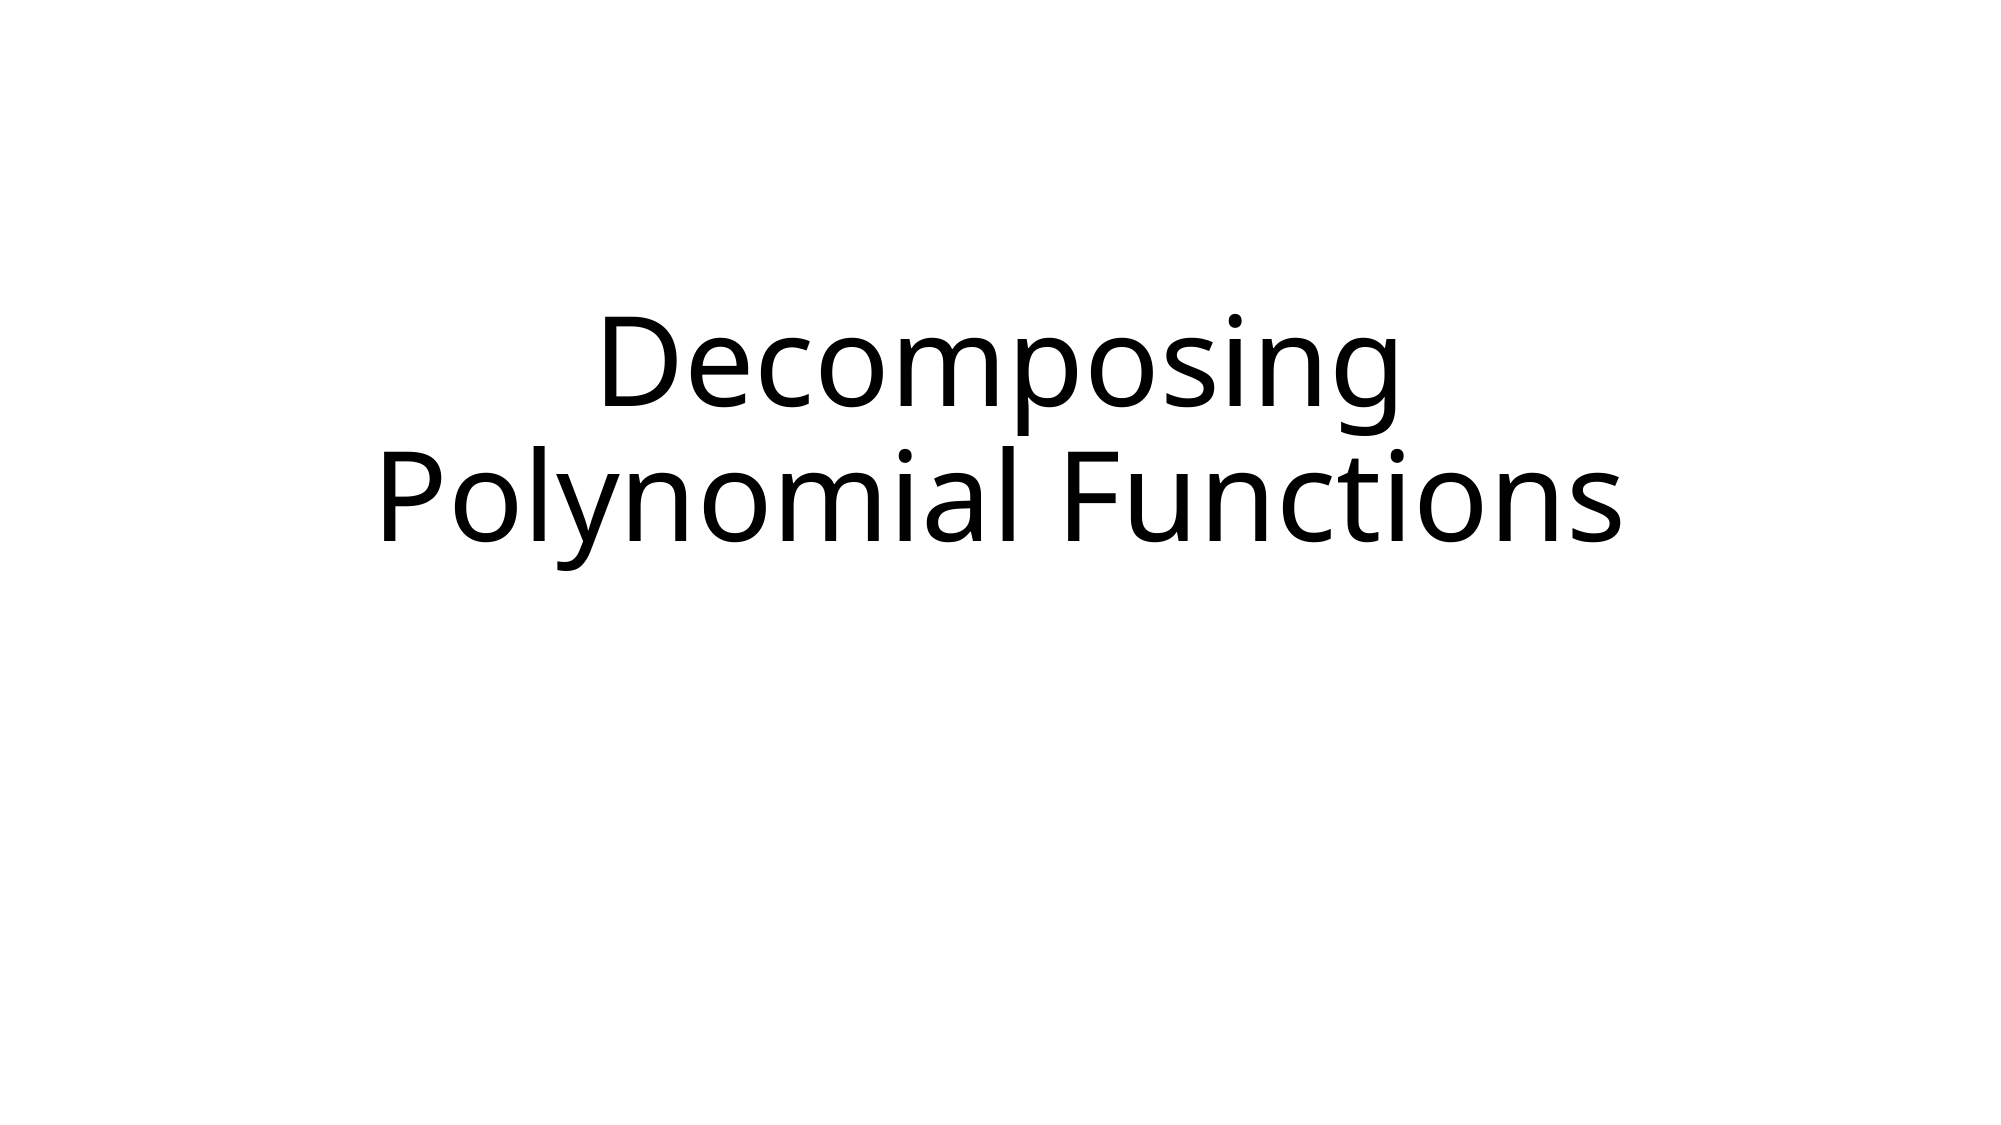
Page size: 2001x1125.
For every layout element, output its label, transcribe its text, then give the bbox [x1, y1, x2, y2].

title Decomposing Polynomial Functions [249, 184, 1750, 576]
